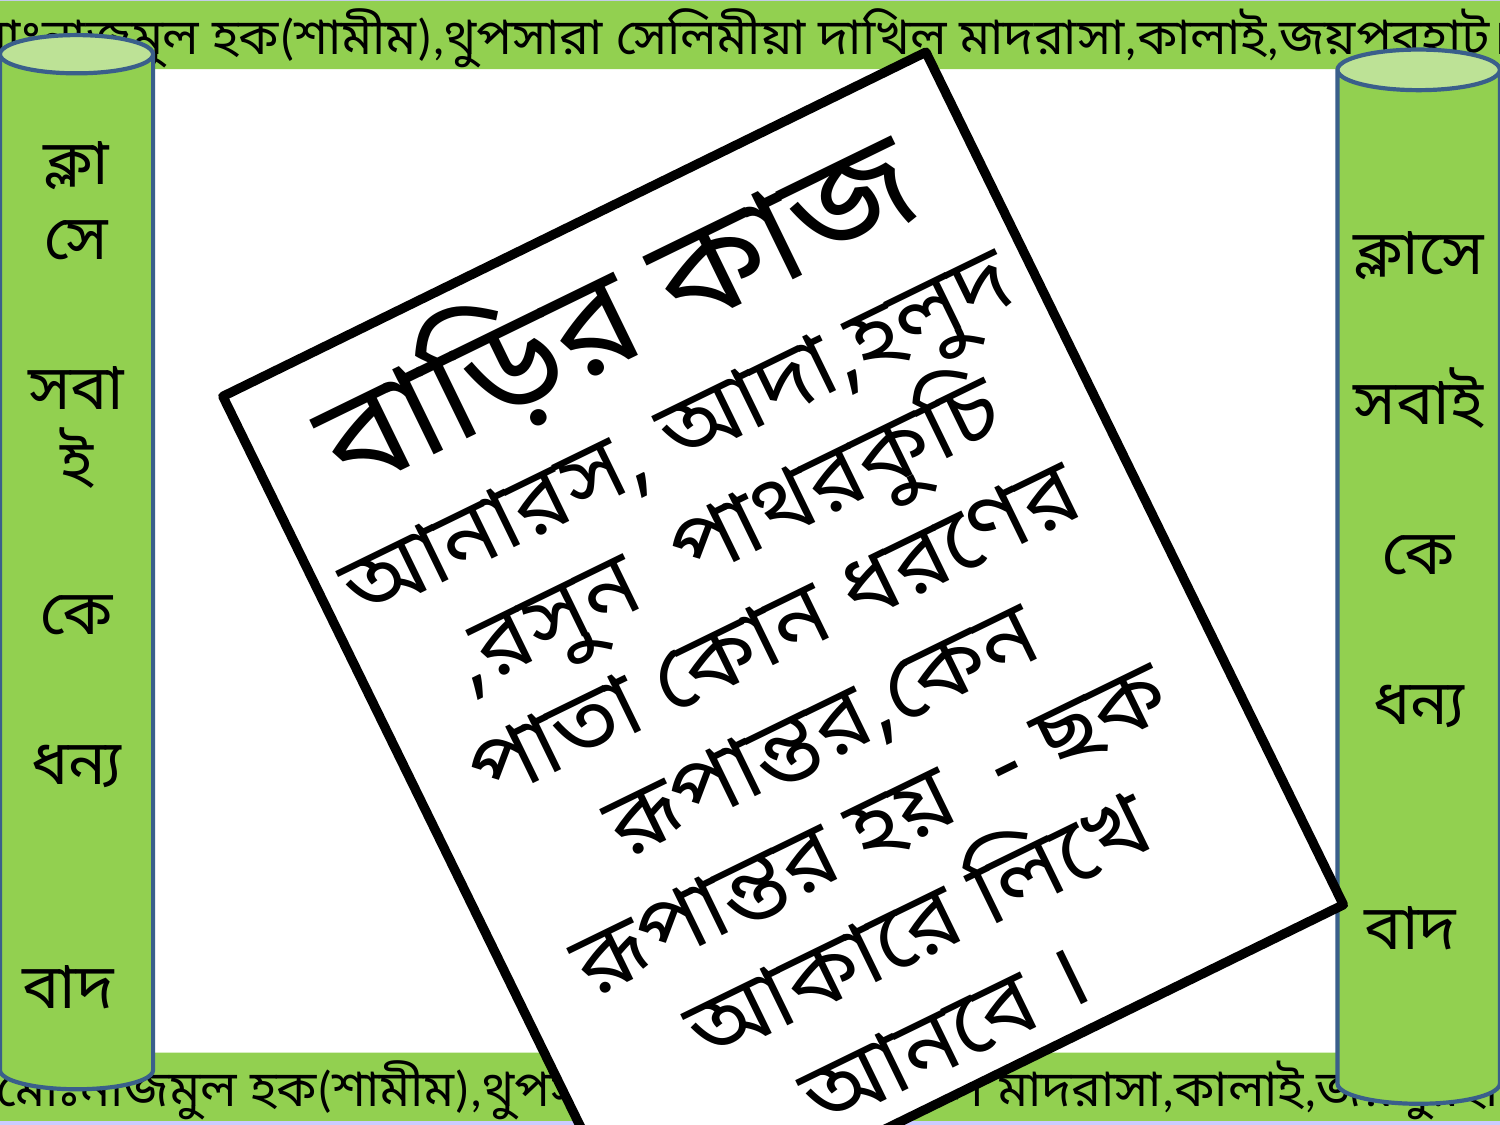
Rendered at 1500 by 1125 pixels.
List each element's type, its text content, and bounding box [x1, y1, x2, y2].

text_box বাড়ির কাজ আনারস, আদা,হলুদ ,রসুন পাথরকুচি পাতা কোন ধরণের রূপান্তর,কেন রূপান্তর হয় - ছক আকারে লিখে আনবে । [220, 50, 1346, 1125]
text_box মোঃনাজমুল হক(শামীম),থুপসারা সেলিমীয়া দাখিল মাদরাসা,কালাই,জয়পুরহাট। [0, 1050, 576, 1124]
text_box ক্লাসে সবাই কে ধন্য বাদ [1335, 47, 1500, 1106]
text_box ক্লাসে সবাই কে ধন্য বাদ [0, 32, 156, 1092]
text_box মোঃনাজমুল হক(শামীম),থুপসারা সেলিমীয়া দাখিল মাদরাসা,কালাই,জয়পুরহাট। [903, 1050, 1500, 1124]
text_box মোঃনাজমুল হক(শামীম),থুপসারা সেলিমীয়া দাখিল মাদরাসা,কালাই,জয়পুরহাট। [0, 0, 1500, 72]
